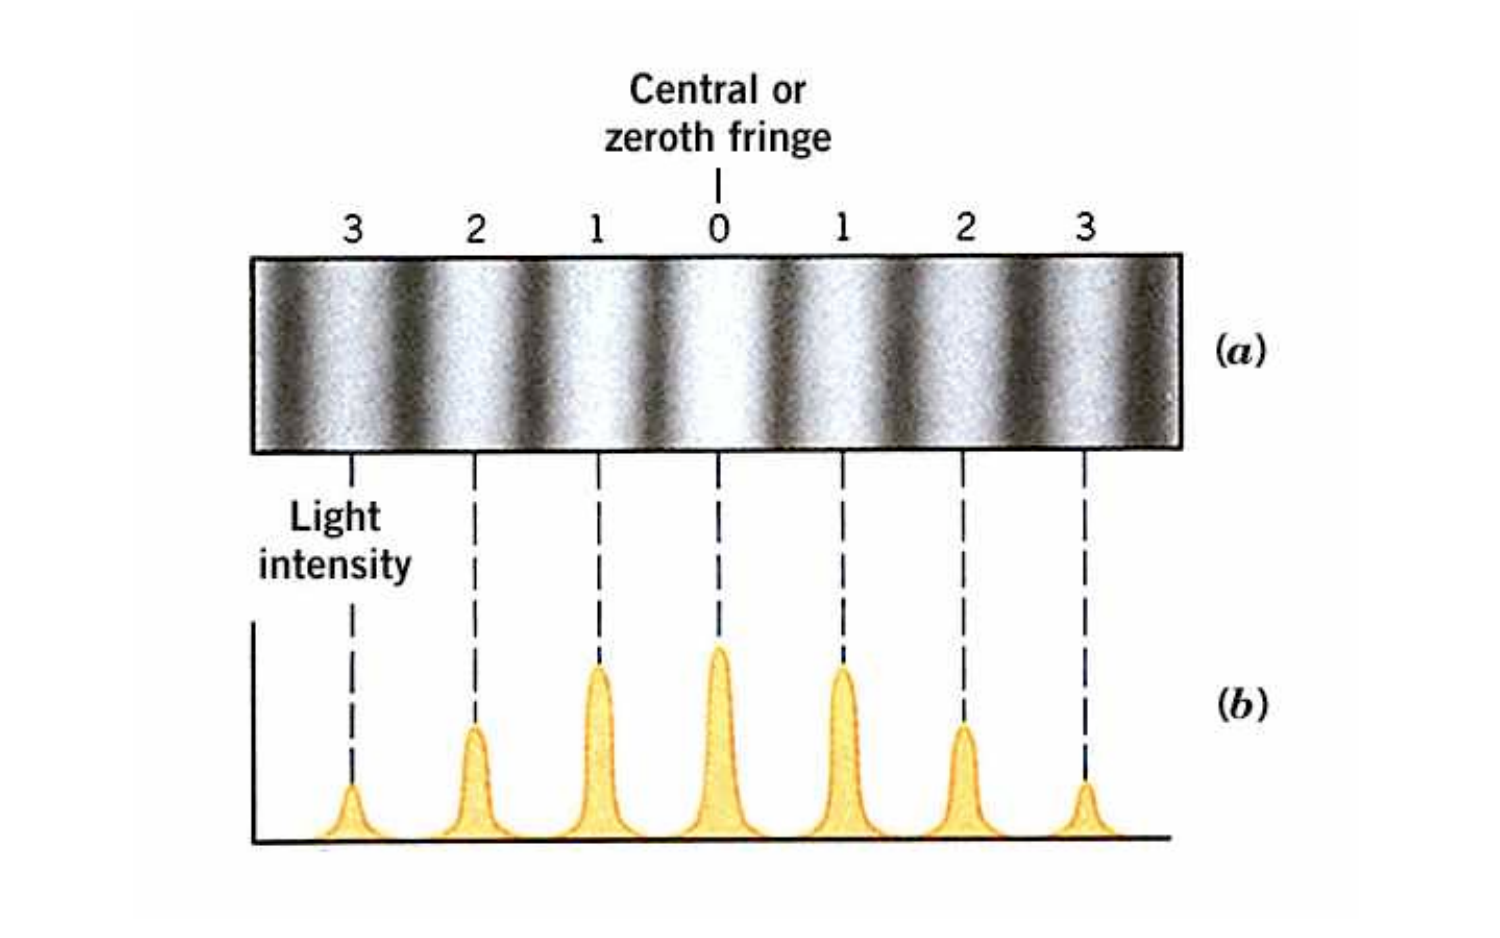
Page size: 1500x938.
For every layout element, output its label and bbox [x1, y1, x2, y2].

picture [133, 9, 1359, 919]
